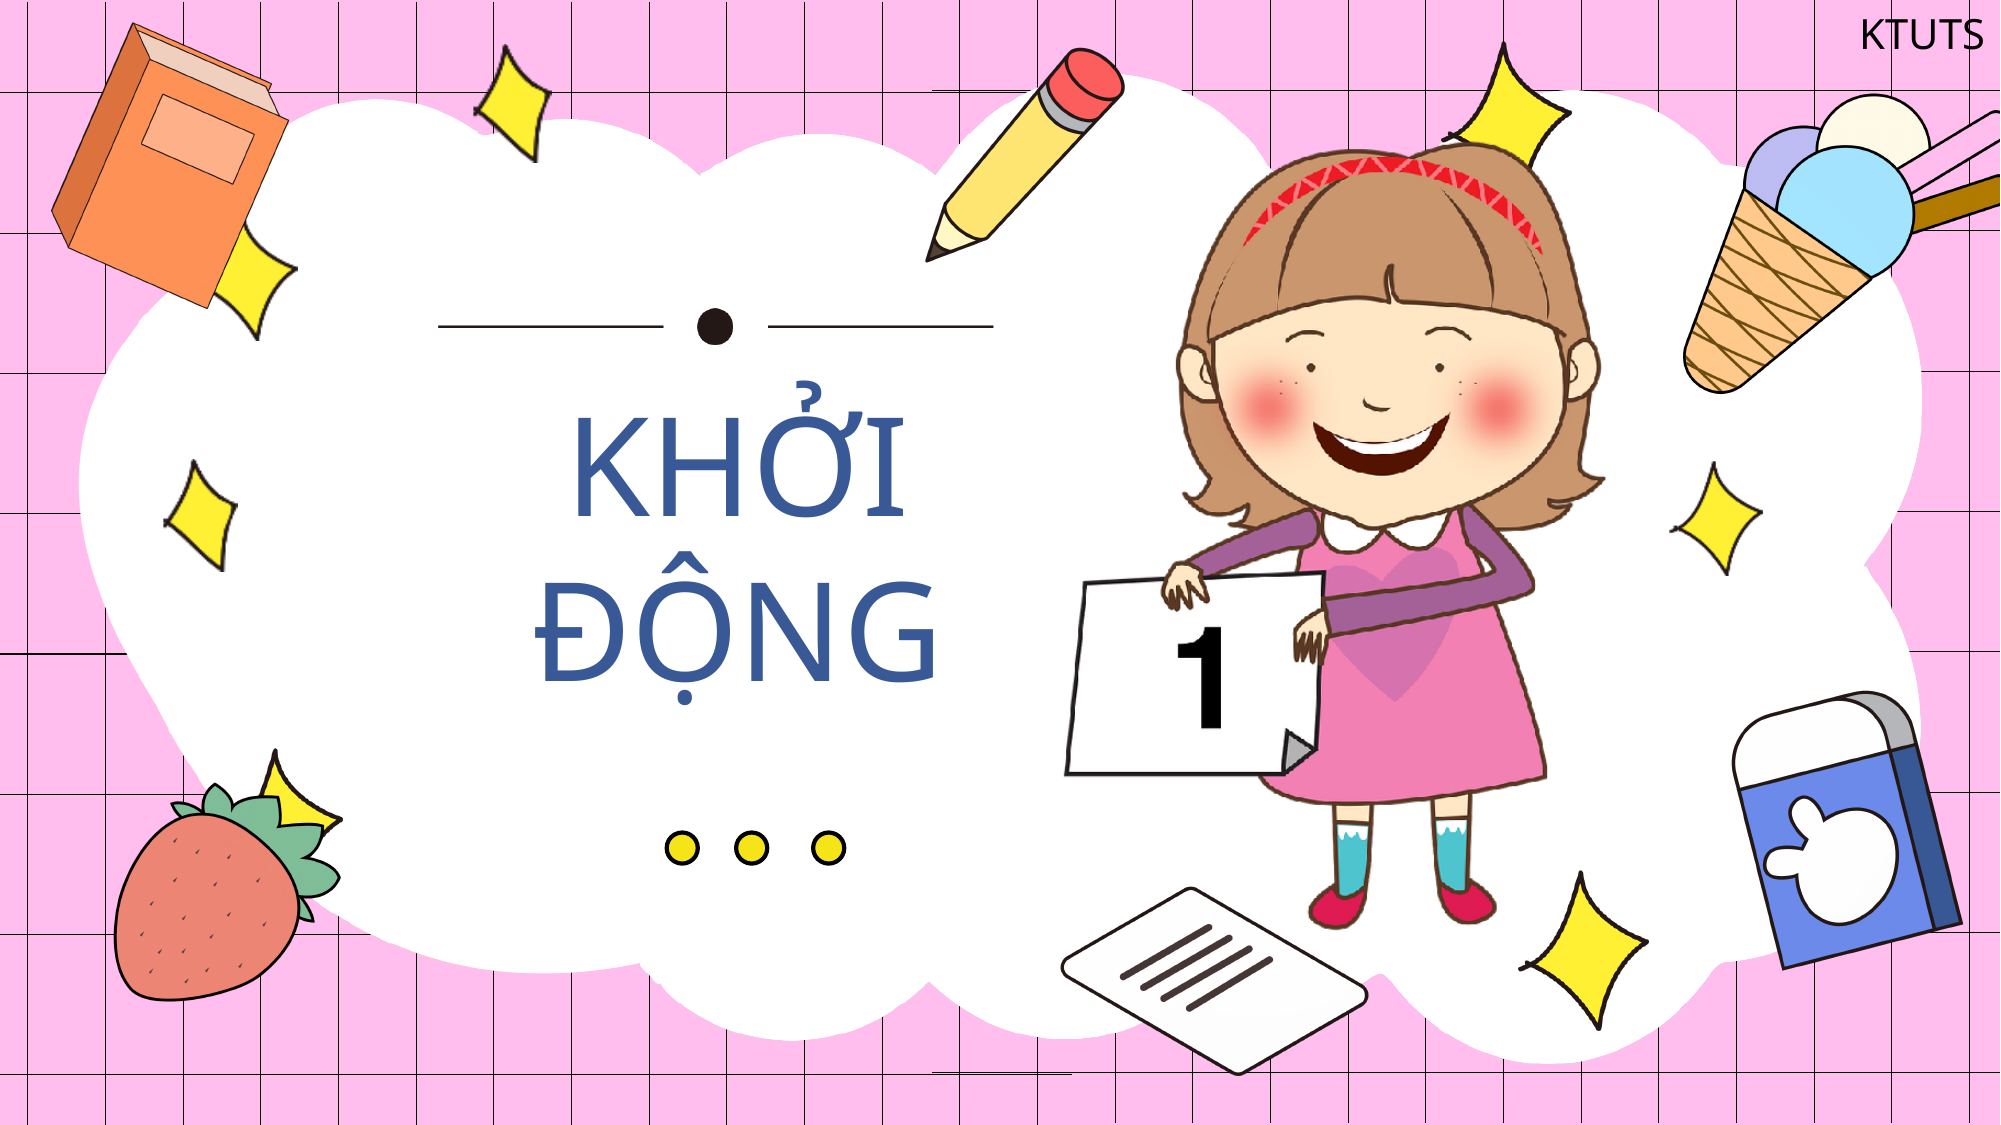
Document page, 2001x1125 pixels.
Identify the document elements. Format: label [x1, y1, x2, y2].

text_box [1, 2, 2000, 1125]
picture [1053, 89, 1635, 978]
text_box [0, 0, 2000, 1125]
text_box [408, 308, 1053, 721]
